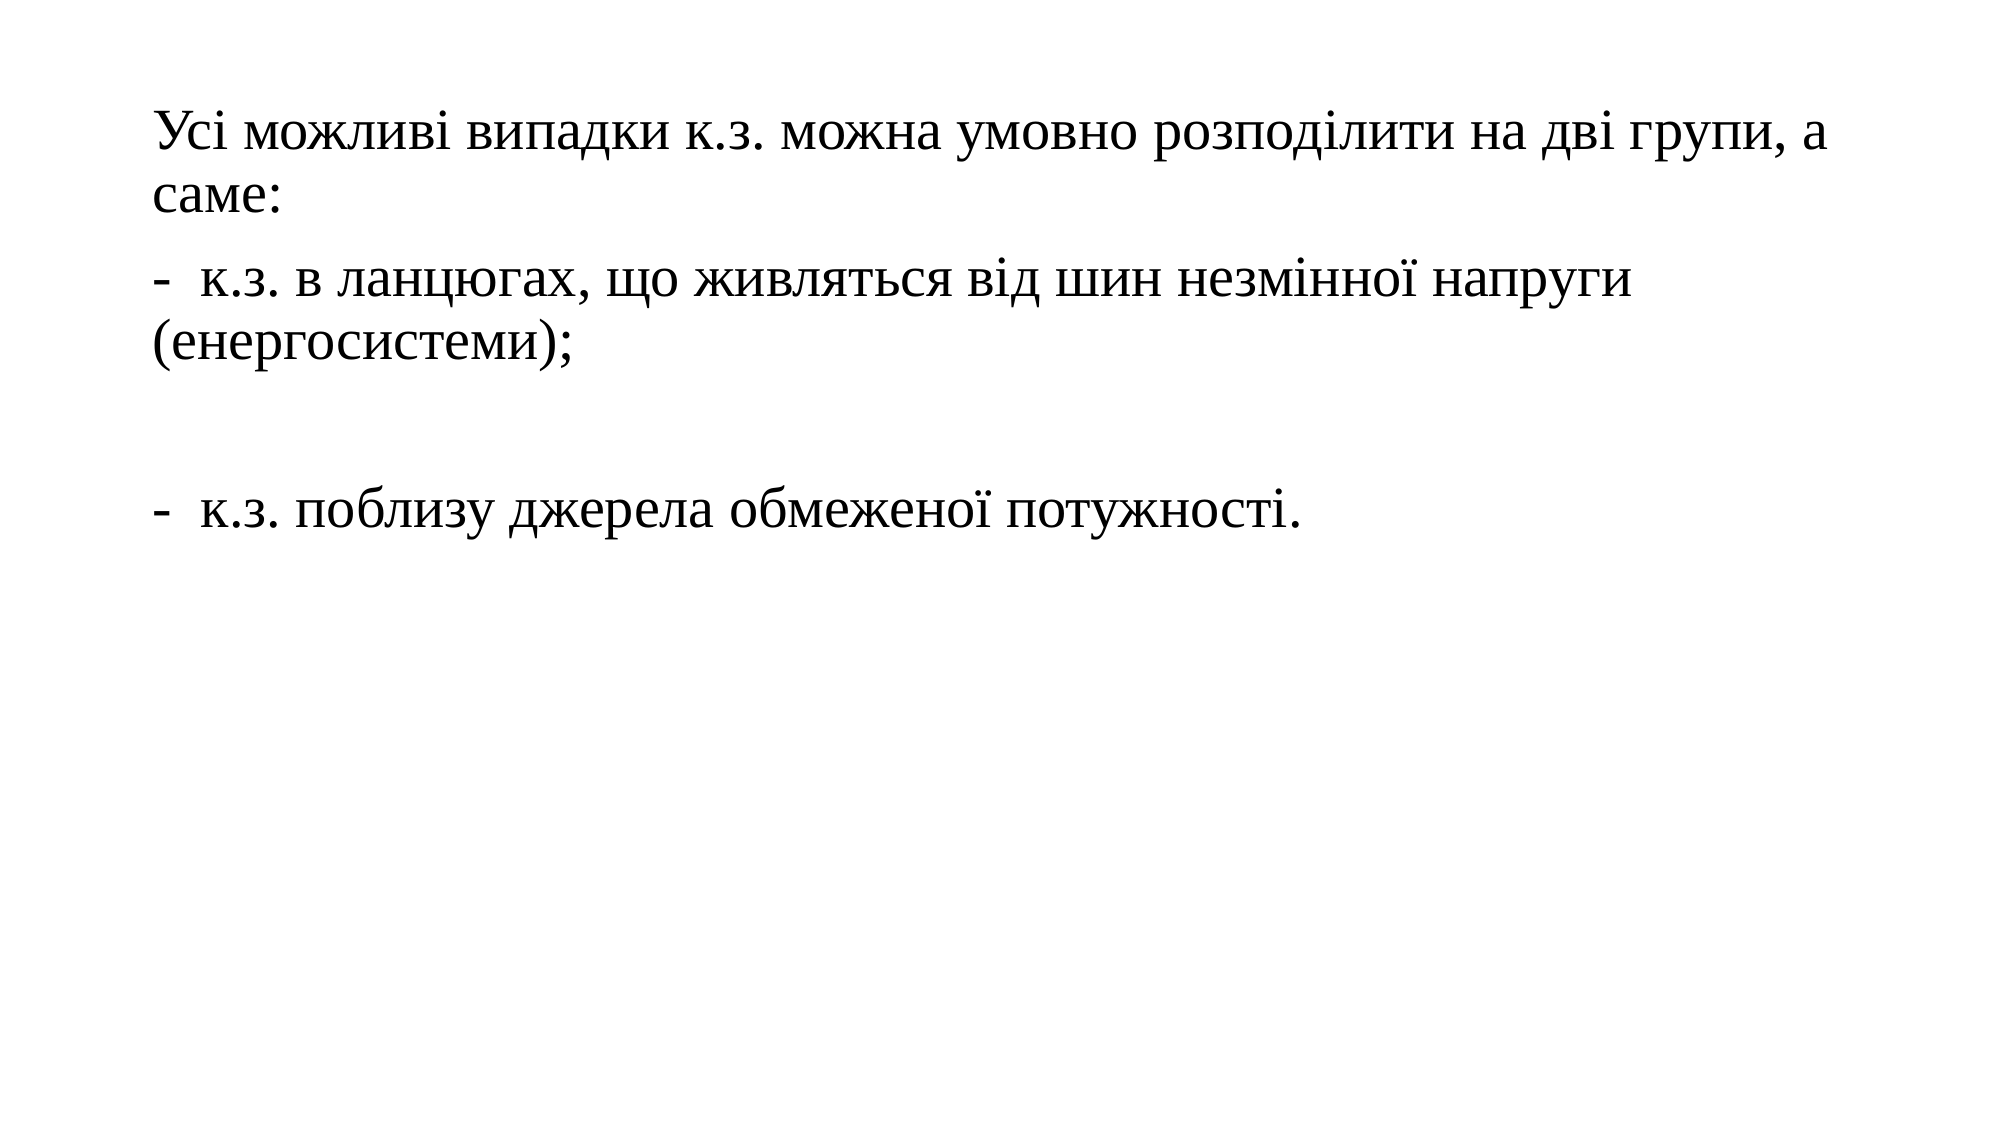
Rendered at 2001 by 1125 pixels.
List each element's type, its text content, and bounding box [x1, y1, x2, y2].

list Усі можливі випадки к.з. можна умовно розподілити на дві групи, а саме: - к.з. в ланцюгах, що живляться від шин незмінної напруги (енергосистеми); - к.з. поблизу джерела обмеженої потужності. [137, 92, 1863, 1014]
